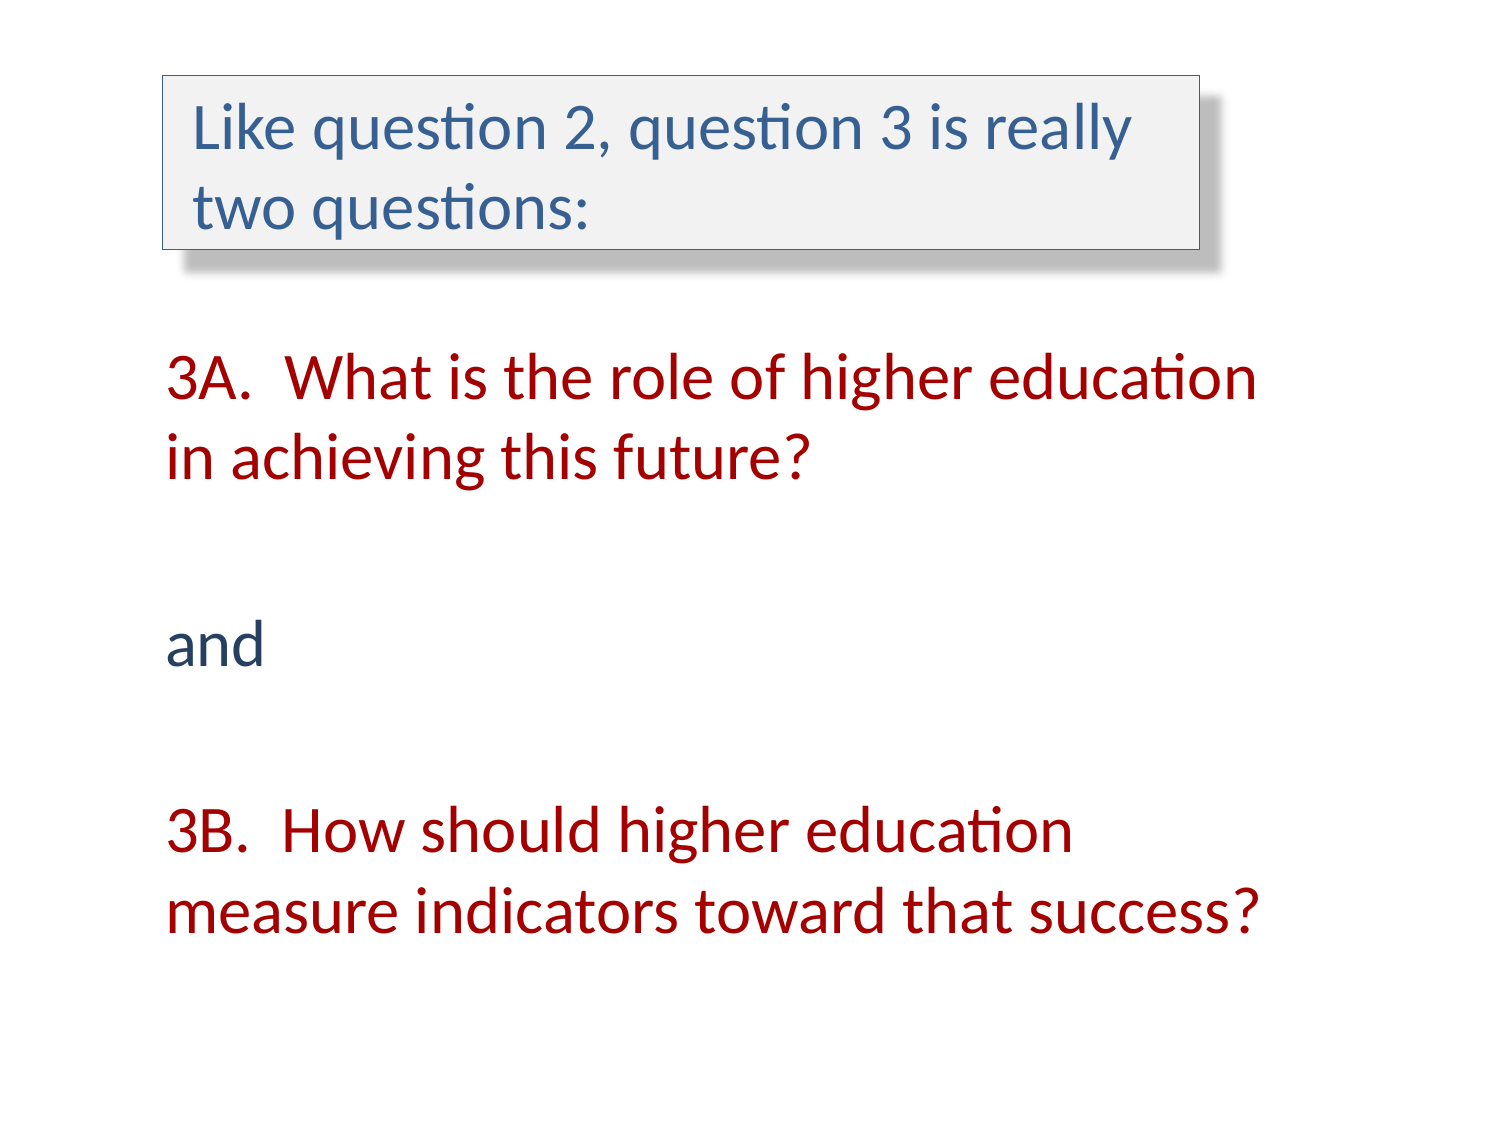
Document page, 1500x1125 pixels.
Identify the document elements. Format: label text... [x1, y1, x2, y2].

title Like question 2, question 3 is really two questions: [162, 75, 1200, 250]
list 3A. What is the role of higher education in achieving this future? and 3B. How should higher education measure indicators toward that success? [150, 324, 1338, 1063]
